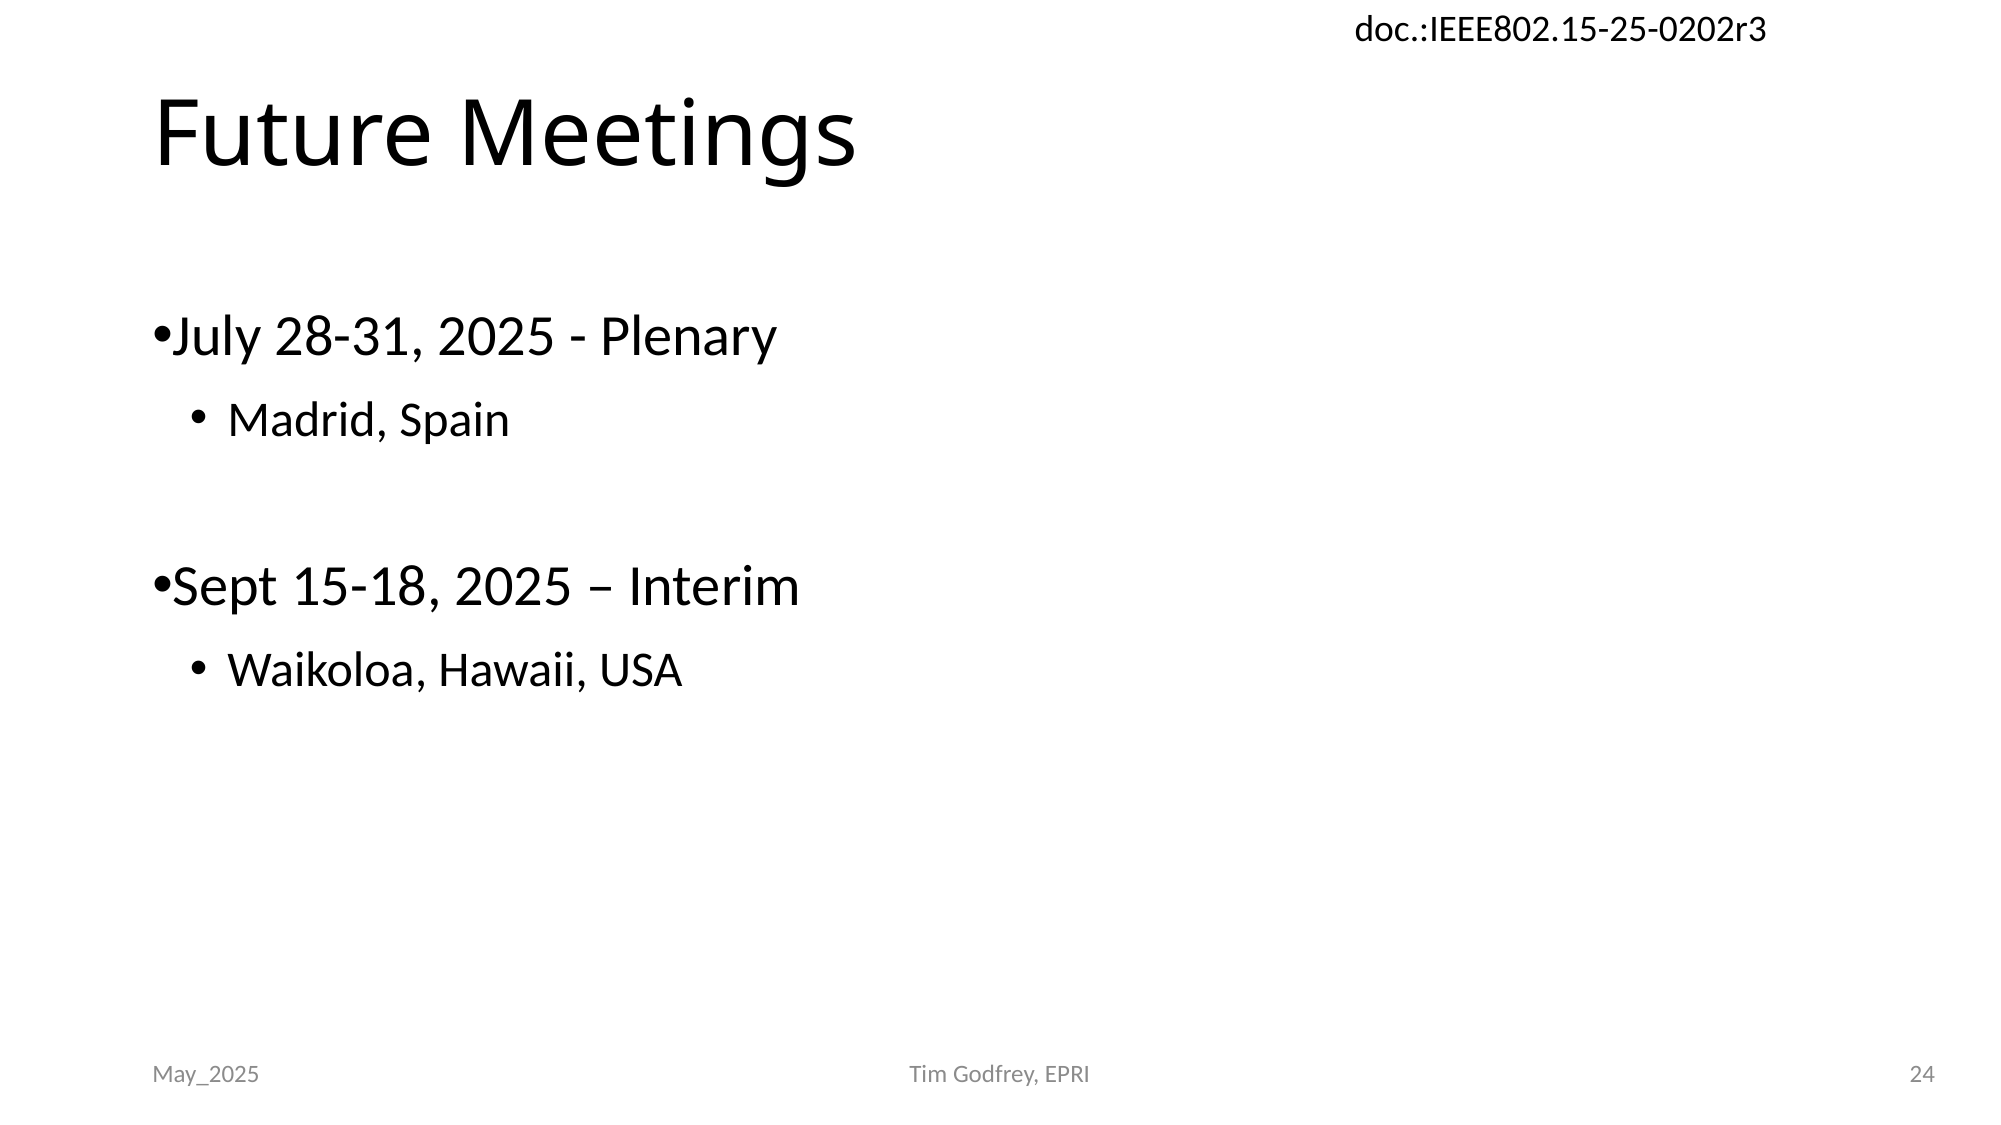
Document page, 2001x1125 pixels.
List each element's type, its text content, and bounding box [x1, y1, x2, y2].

title Future Meetings [137, 59, 1863, 213]
list July 28-31, 2025 - Plenary Madrid, Spain Sept 15-18, 2025 – Interim Waikoloa, Hawaii, USA [137, 237, 1863, 1014]
footer Tim Godfrey, EPRI [662, 1042, 1338, 1103]
slide_number May_2025 [137, 1042, 588, 1103]
slide_number 24 [1462, 1042, 1950, 1103]
